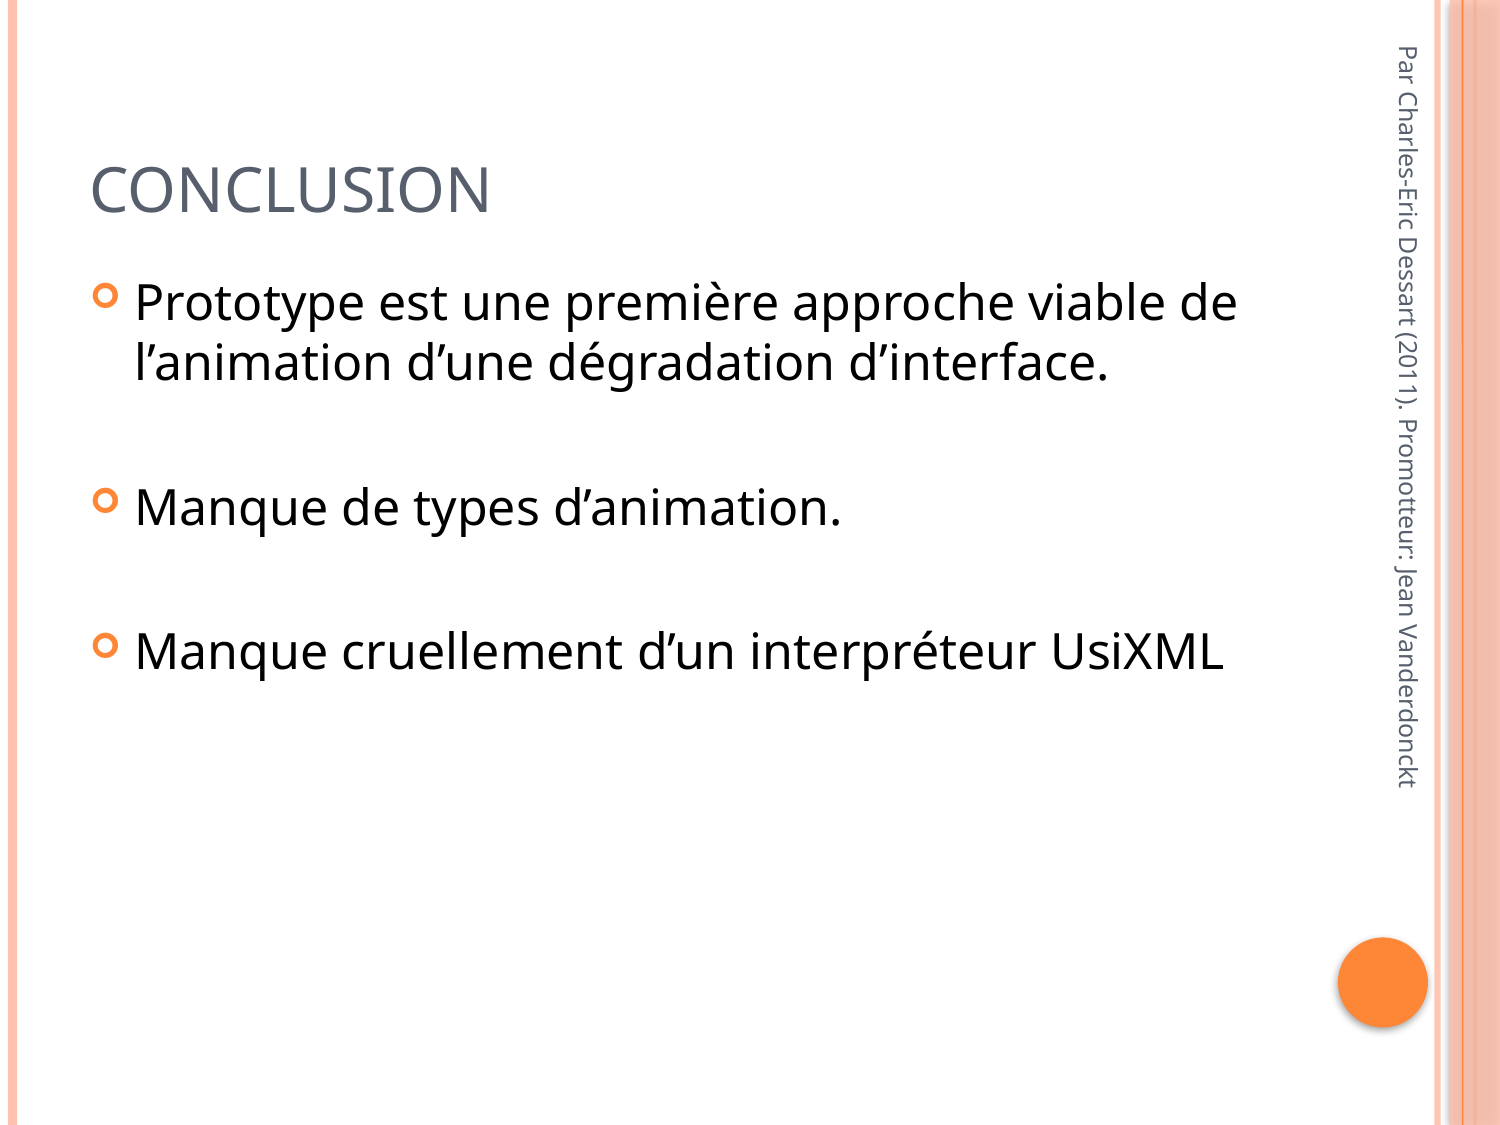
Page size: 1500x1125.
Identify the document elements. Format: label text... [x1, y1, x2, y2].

title Conclusion [75, 45, 1300, 233]
footer Par Charles-Eric Dessart (2011). Promotteur: Jean Vanderdonckt [1379, 30, 1440, 906]
list Prototype est une première approche viable de l’animation d’une dégradation d’interface. Manque de types d’animation. Manque cruellement d’un interpréteur UsiXML [75, 262, 1300, 1062]
